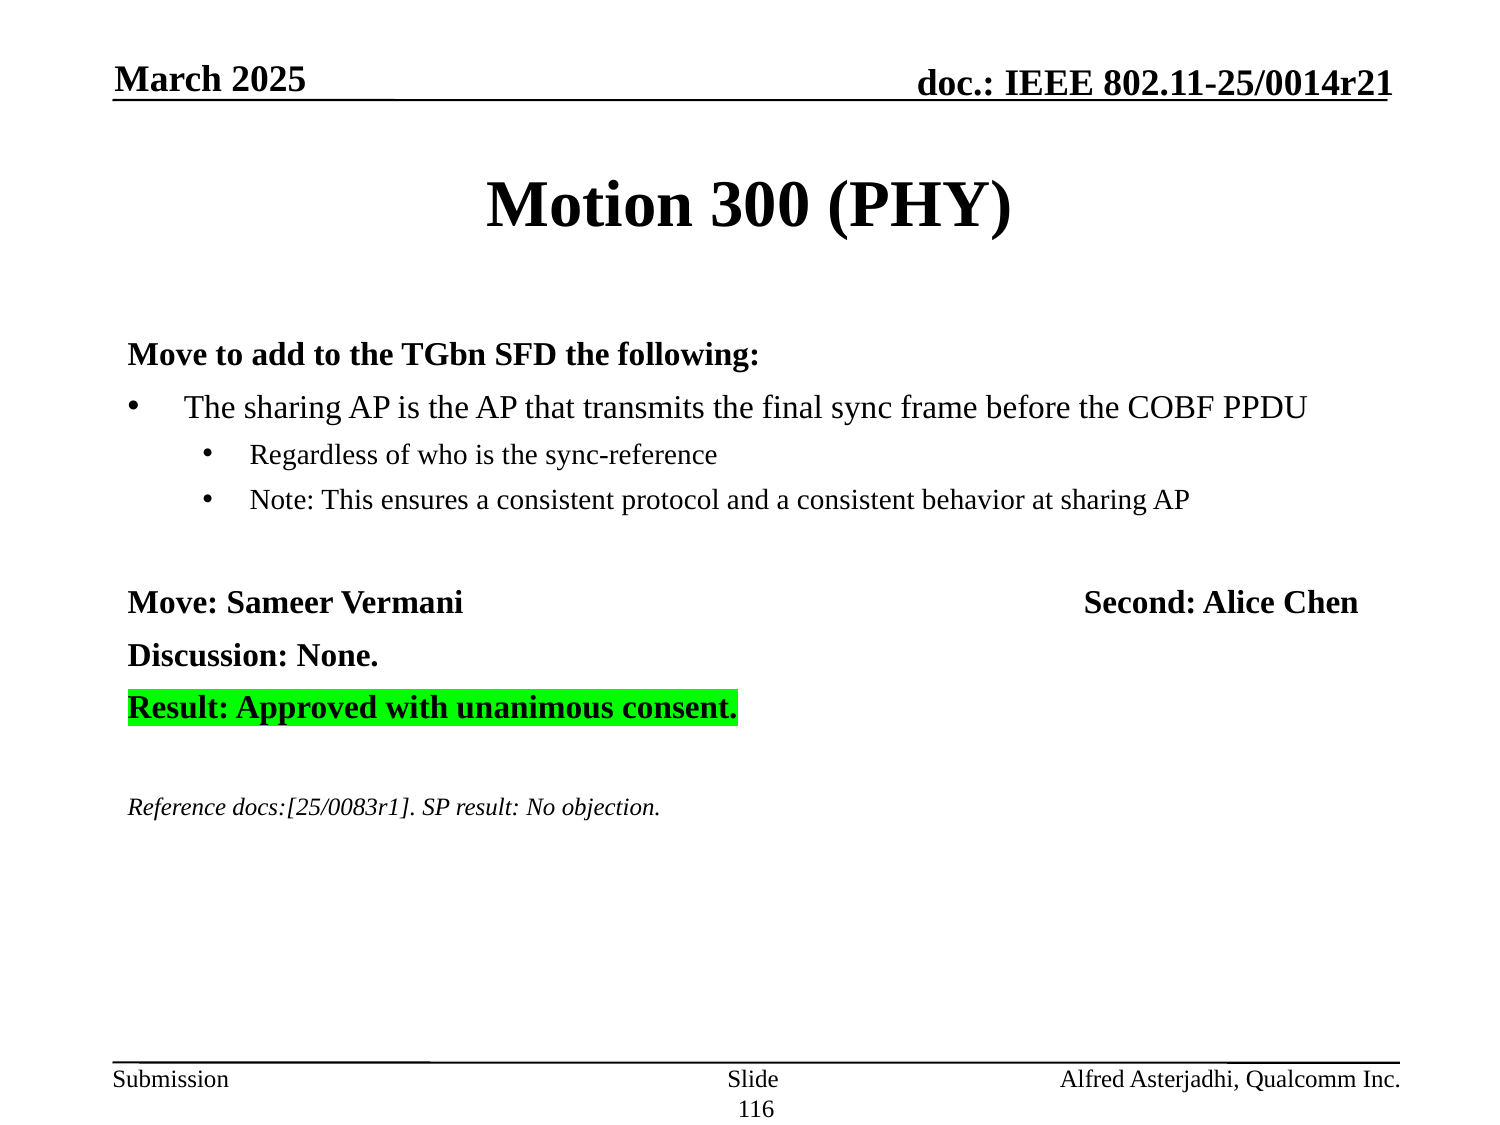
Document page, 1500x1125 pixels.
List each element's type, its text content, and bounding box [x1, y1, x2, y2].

title Motion 300 (PHY) [112, 112, 1388, 288]
slide_number Slide 116 [712, 1061, 800, 1123]
list Move to add to the TGbn SFD the following: The sharing AP is the AP that transmits the final sync frame before the COBF PPDU Regardless of who is the sync-reference Note: This ensures a consistent protocol and a consistent behavior at sharing AP Move: Sameer Vermani Second: Alice Chen Discussion: None. Result: Approved with unanimous consent. Reference docs:[25/0083r1]. SP result: No objection. [112, 324, 1388, 1063]
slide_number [114, 54, 423, 100]
footer Alfred Asterjadhi, Qualcomm Inc. [878, 1061, 1402, 1093]
